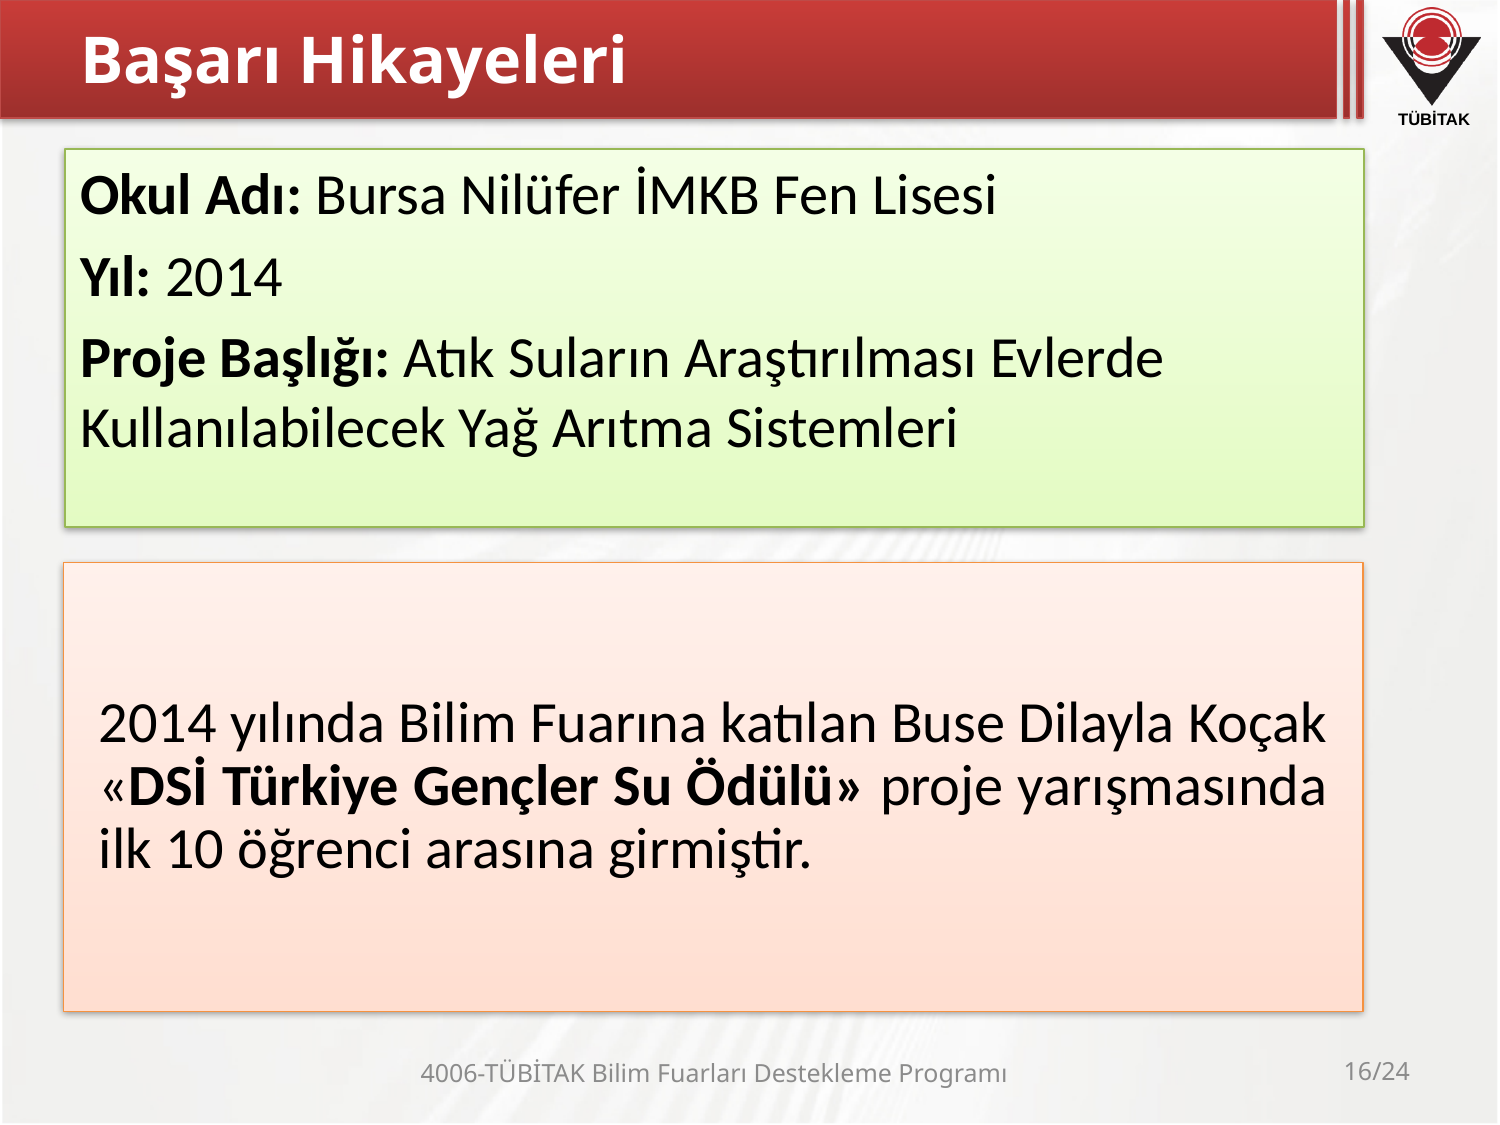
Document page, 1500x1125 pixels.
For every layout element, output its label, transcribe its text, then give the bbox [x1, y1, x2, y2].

list Okul Adı: Bursa Nilüfer İMKB Fen Lisesi Yıl: 2014 Proje Başlığı: Atık Suların Araştırılması Evlerde Kullanılabilecek Yağ Arıtma Sistemleri [64, 148, 1365, 528]
slide_number 16/24 [1074, 1042, 1425, 1103]
text_box 2014 yılında Bilim Fuarına katılan Buse Dilayla Koçak «DSİ Türkiye Gençler Su Ödülü» proje yarışmasında ilk 10 öğrenci arasına girmiştir. [63, 562, 1364, 1012]
title Başarı Hikayeleri [64, 0, 1341, 116]
text_box [88, 196, 1412, 1059]
footer 4006-TÜBİTAK Bilim Fuarları Destekleme Programı [194, 1059, 1074, 1103]
picture [1, 0, 1499, 1125]
